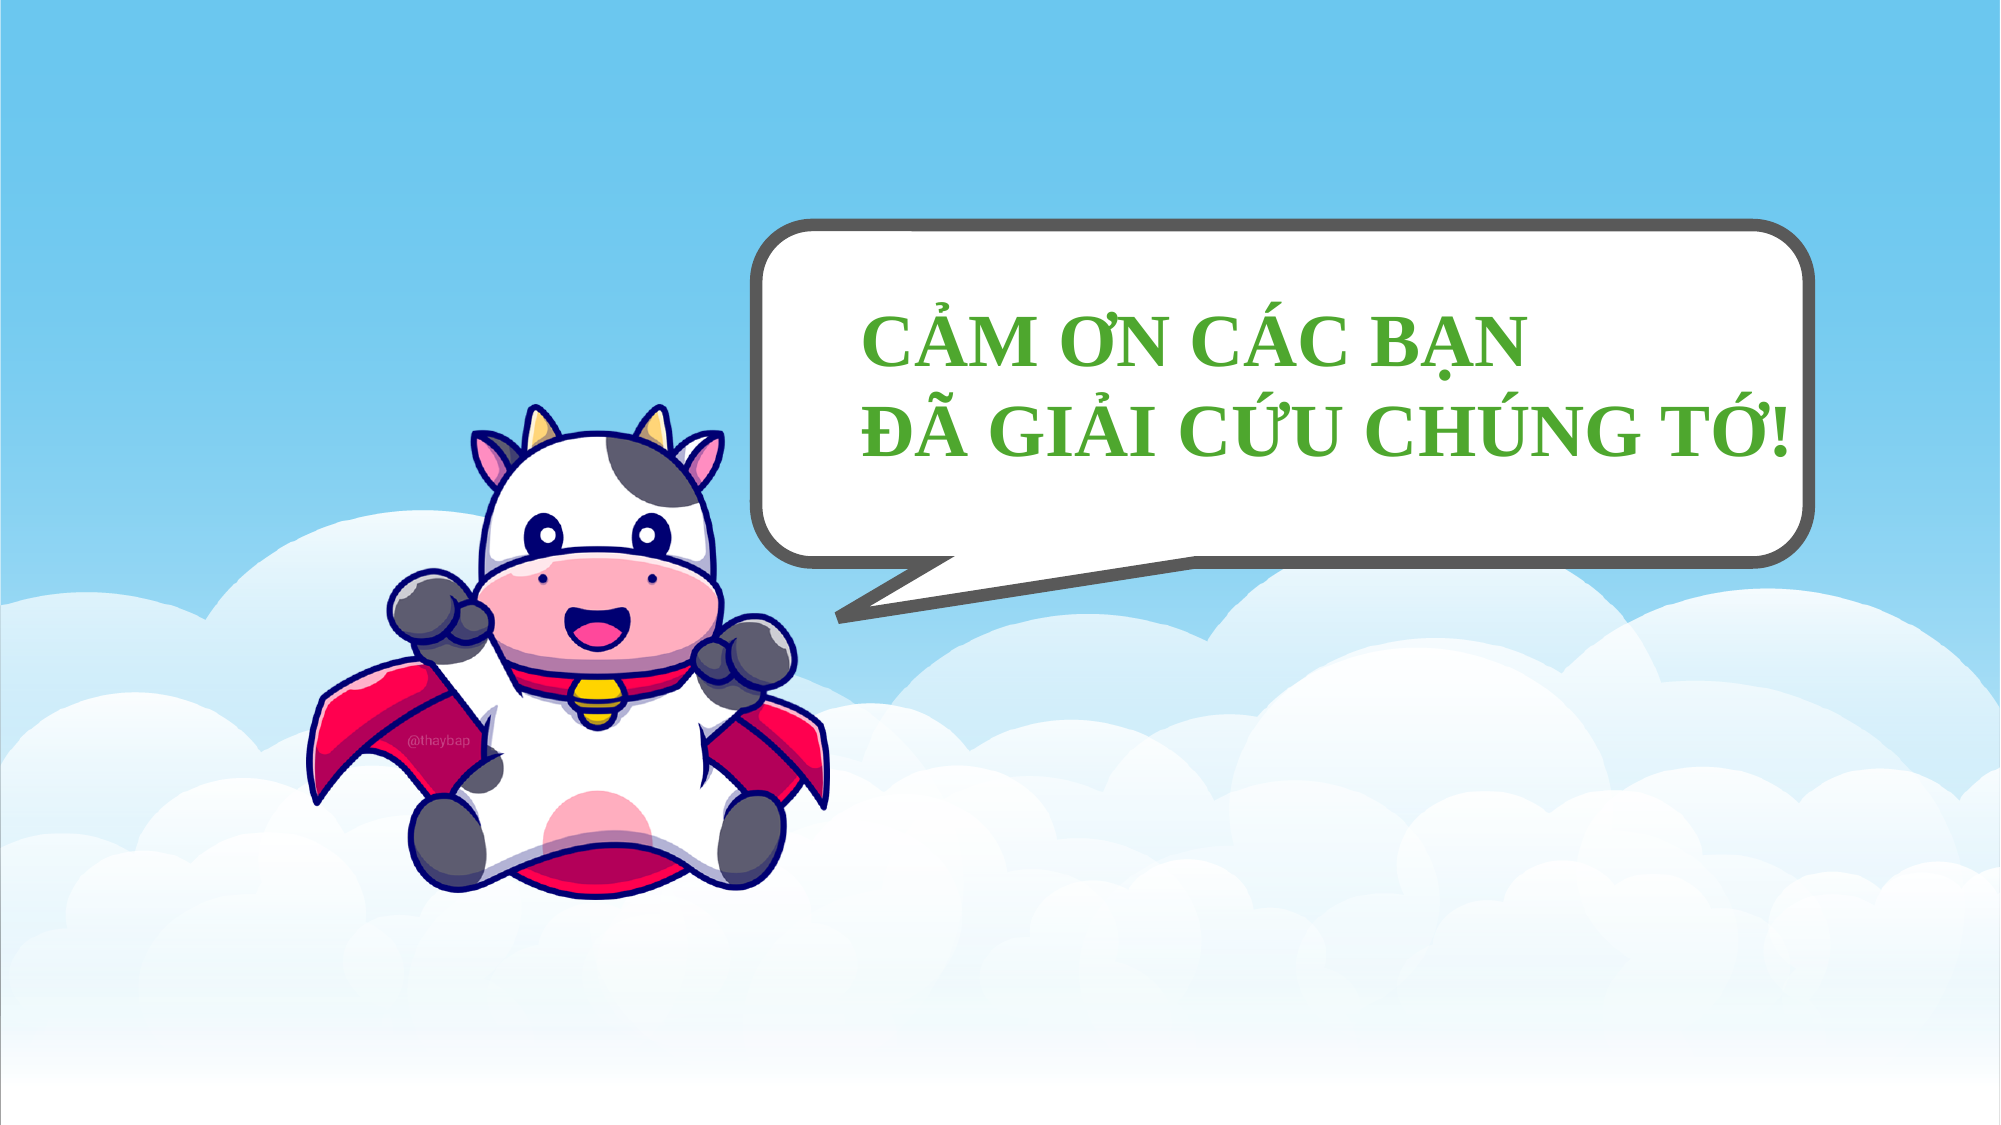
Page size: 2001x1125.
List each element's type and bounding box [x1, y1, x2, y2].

text_box [755, 224, 1838, 563]
picture [0, 0, 2000, 1125]
